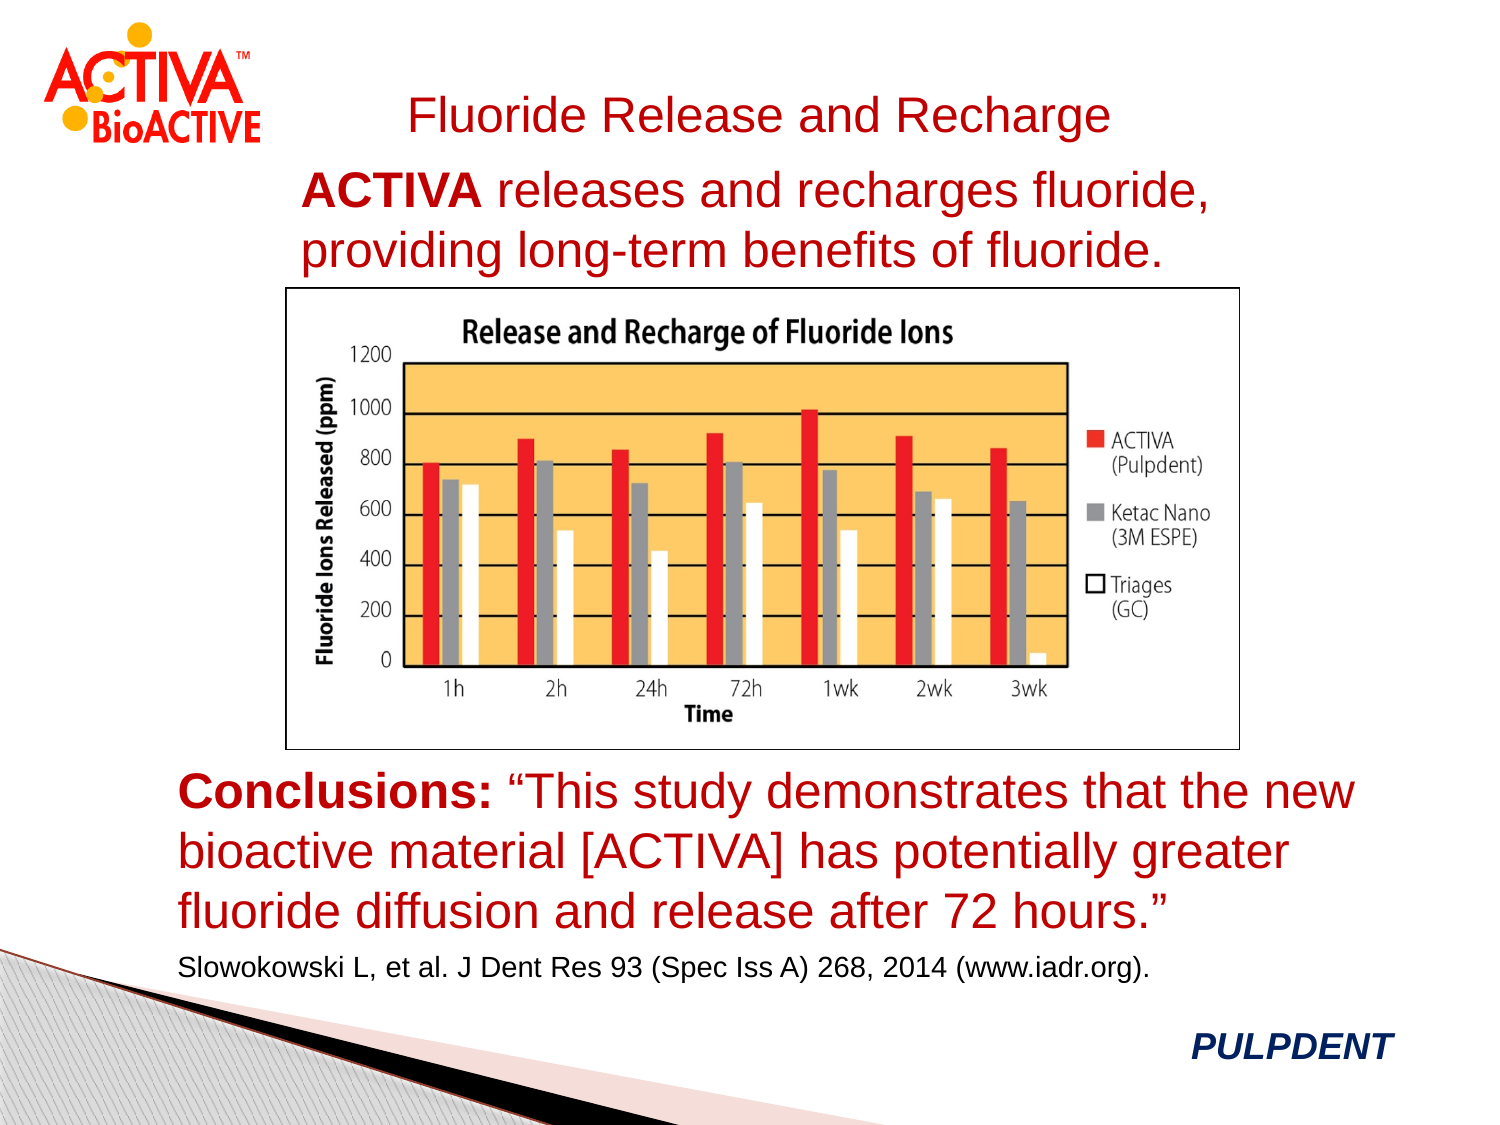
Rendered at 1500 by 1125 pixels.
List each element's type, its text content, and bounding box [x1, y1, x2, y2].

text_box ACTIVA releases and recharges fluoride, providing long-term benefits of fluoride. [285, 149, 1237, 287]
picture [285, 287, 1241, 751]
picture [37, 12, 263, 151]
text_box Conclusions: “This study demonstrates that the new bioactive material [ACTIVA] has potentially greater fluoride diffusion and release after 72 hours.” [162, 750, 1375, 946]
text_box PULPDENT [1176, 1014, 1408, 1075]
text_box Fluoride Release and Recharge [392, 74, 1127, 150]
text_box Slowokowski L, et al. J Dent Res 93 (Spec Iss A) 268, 2014 (www.iadr.org). [162, 940, 1225, 991]
